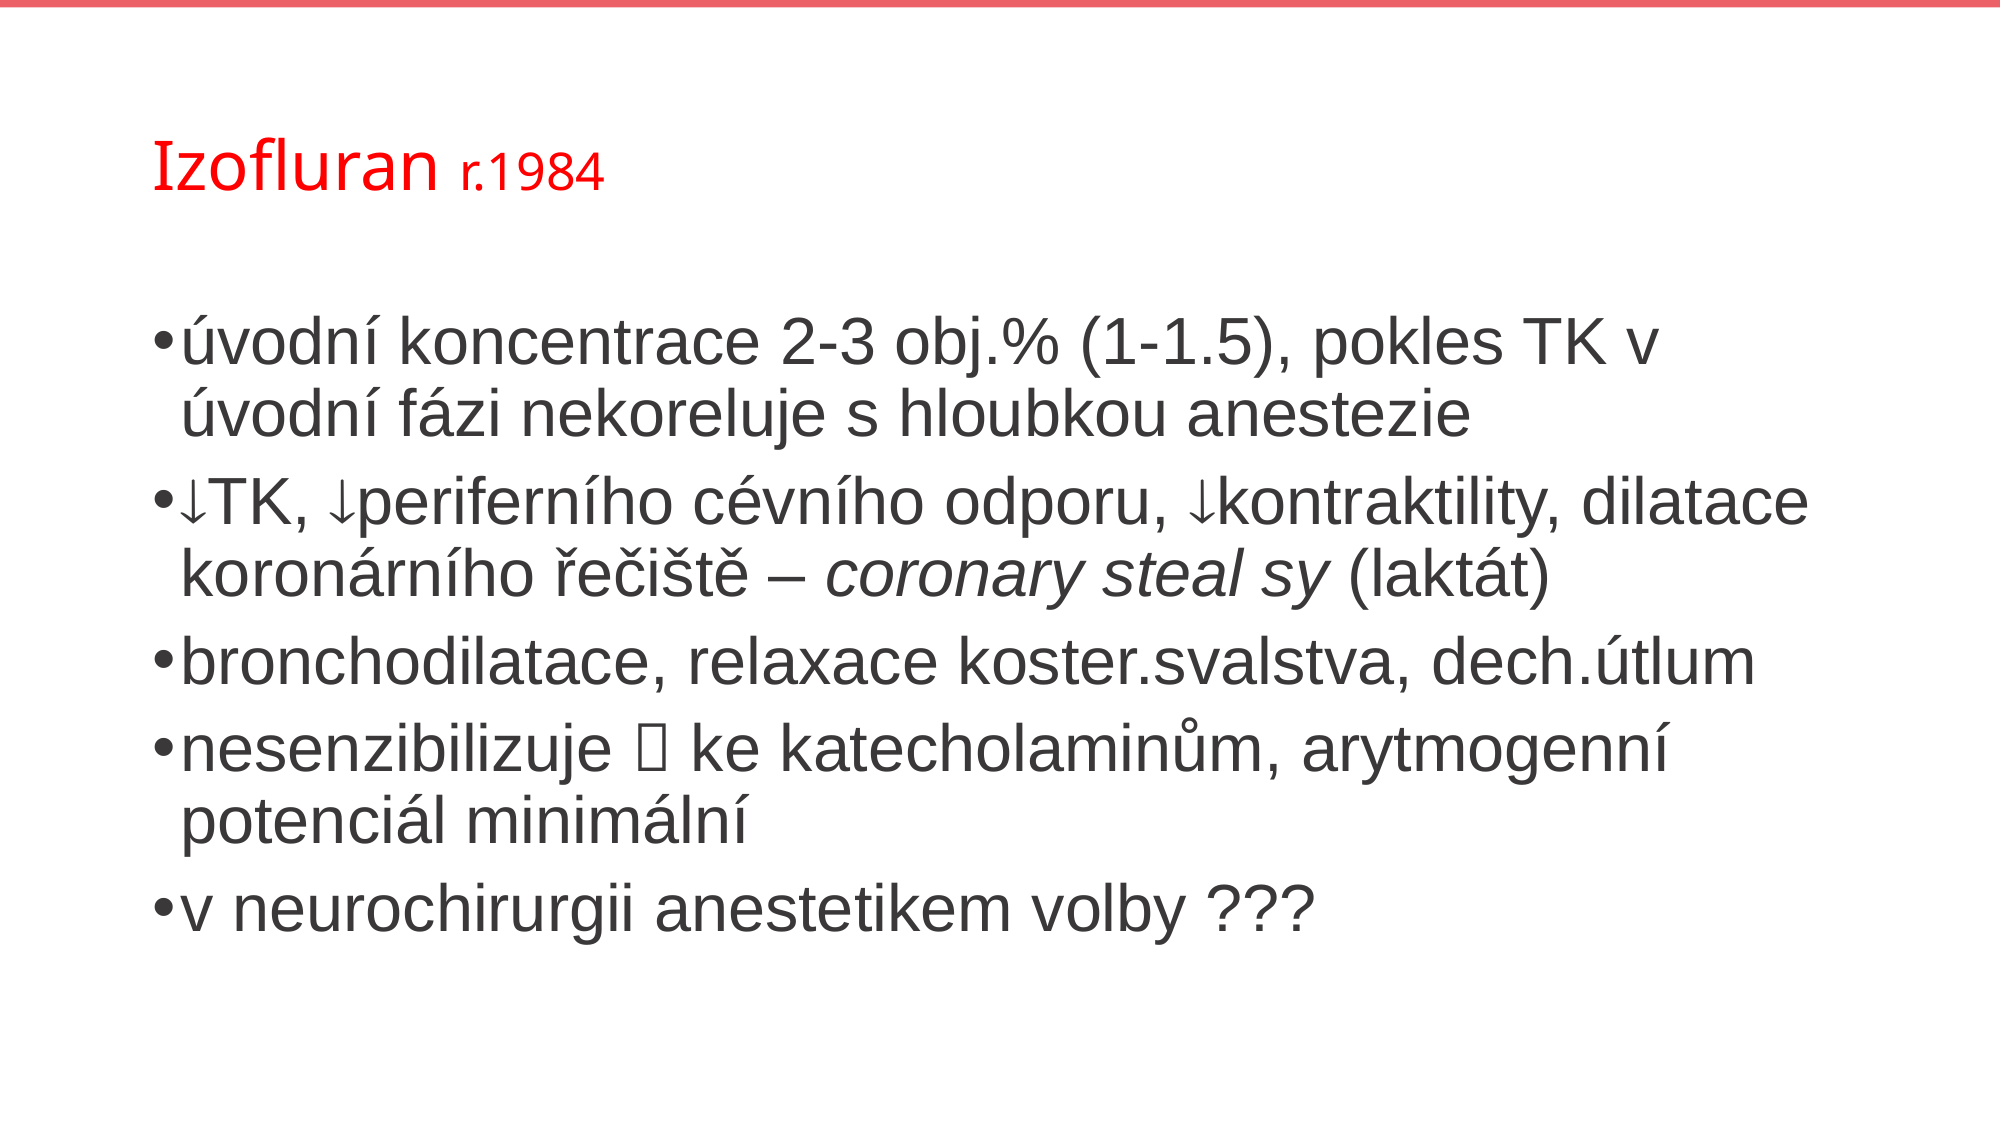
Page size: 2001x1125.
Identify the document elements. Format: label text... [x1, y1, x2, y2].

title Izofluran r.1984 [137, 59, 1863, 278]
list úvodní koncentrace 2-3 obj.% (1-1.5), pokles TK v úvodní fázi nekoreluje s hloubkou anestezie TK, periferního cévního odporu, kontraktility, dilatace koronárního řečiště – coronary steal sy (laktát) bronchodilatace, relaxace koster.svalstva, dech.útlum nesenzibilizuje  ke katecholaminům, arytmogenní potenciál minimální v neurochirurgii anestetikem volby ??? [137, 299, 1863, 1014]
